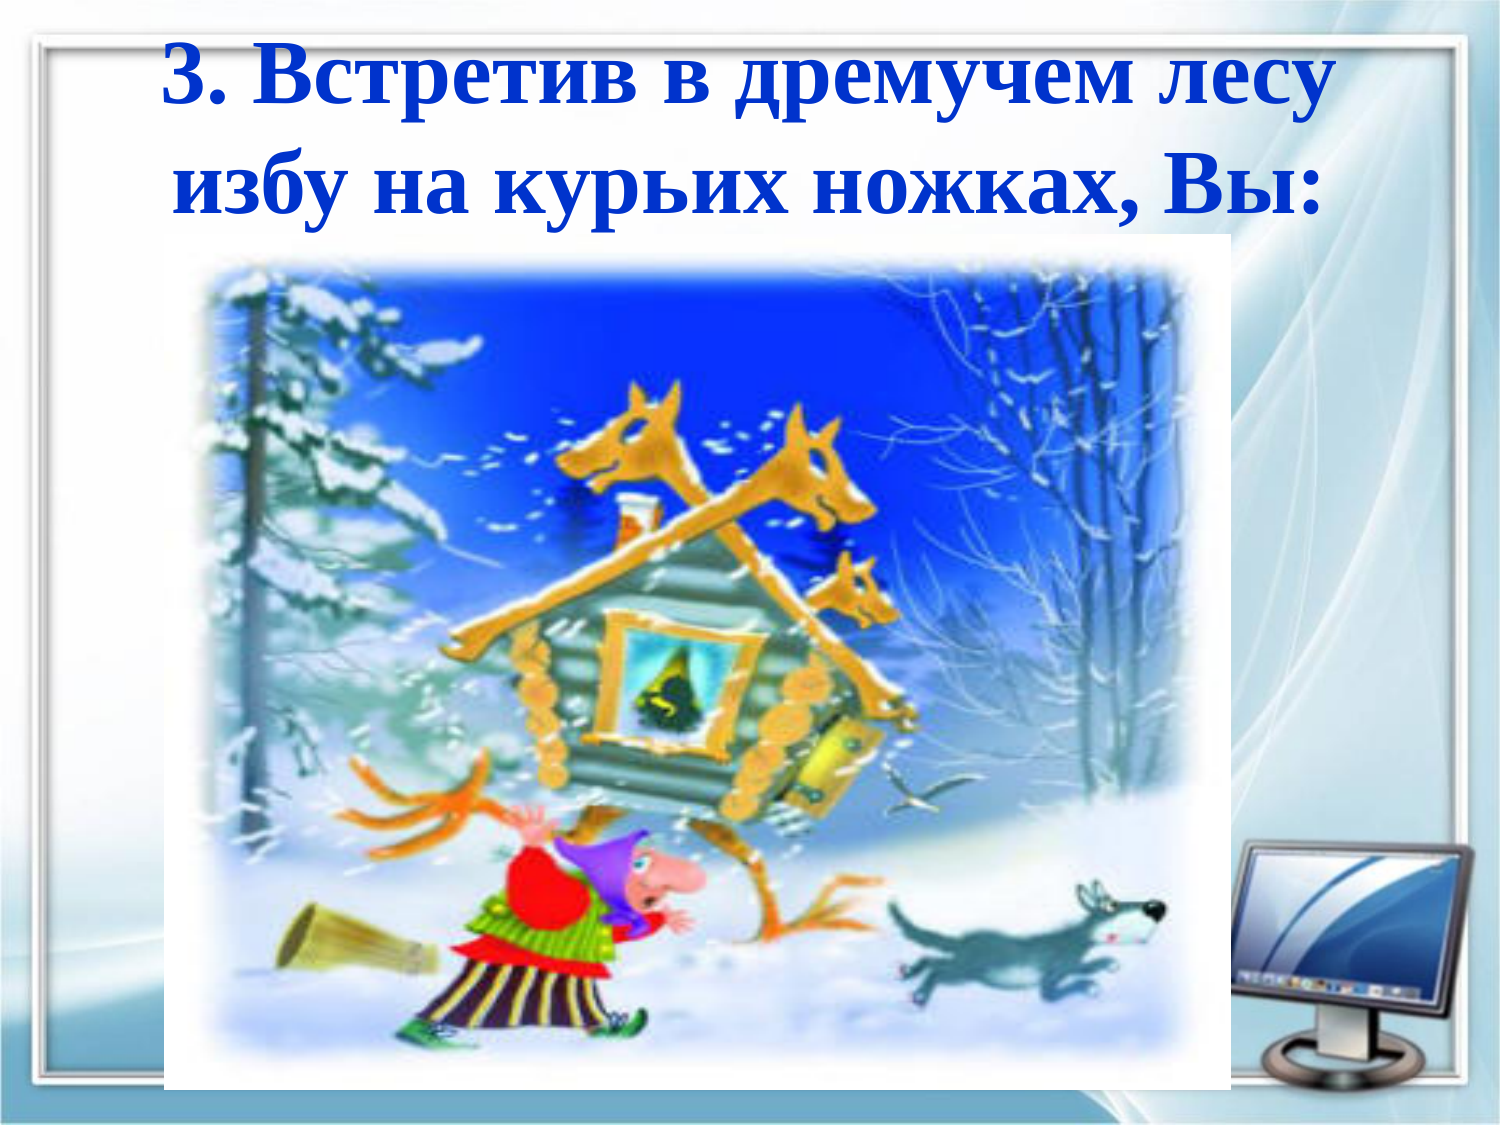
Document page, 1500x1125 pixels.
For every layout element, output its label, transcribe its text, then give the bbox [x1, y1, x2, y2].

picture [0, 0, 1500, 1125]
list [163, 234, 1231, 1091]
title 3. Встретив в дремучем лесу избу на курьих ножках, Вы: [74, 44, 1426, 200]
